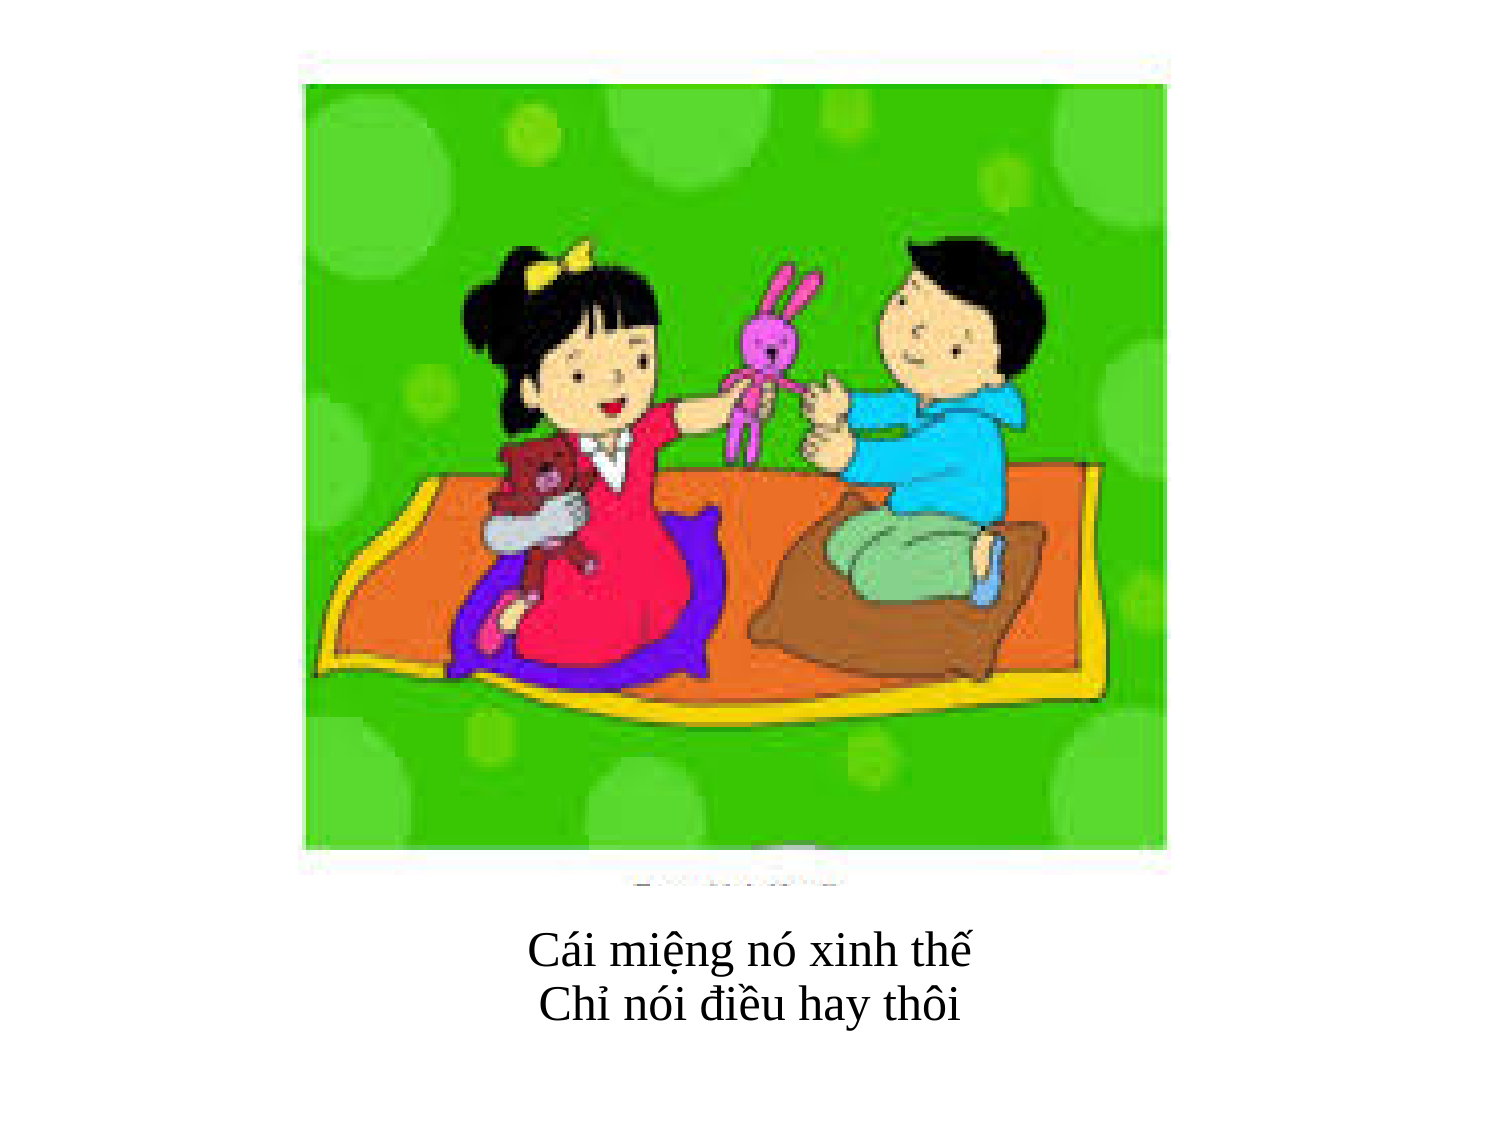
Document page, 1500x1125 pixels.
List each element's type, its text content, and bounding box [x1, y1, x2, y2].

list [266, 50, 1212, 886]
title Cái miệng nó xinh thế Chỉ nói điều hay thôi [103, 865, 1397, 1089]
